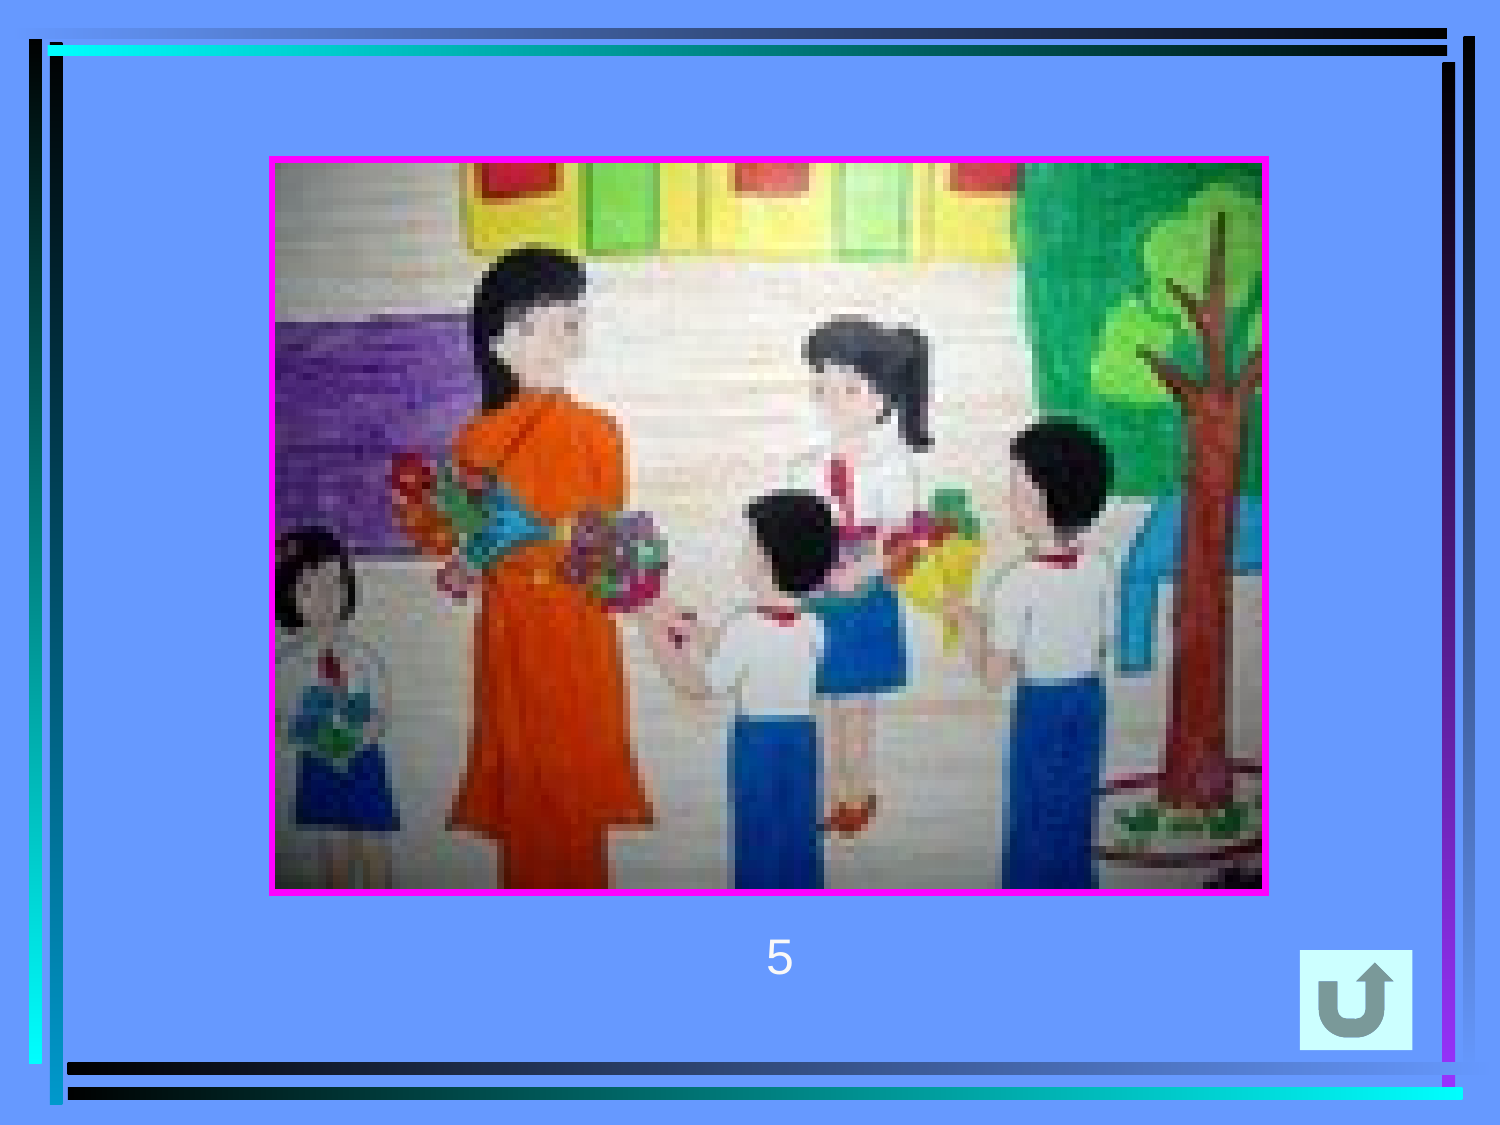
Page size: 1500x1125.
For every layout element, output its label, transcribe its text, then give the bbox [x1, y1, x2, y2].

text_box [1299, 950, 1413, 1051]
text_box 5 [751, 917, 809, 992]
picture [274, 162, 1263, 890]
